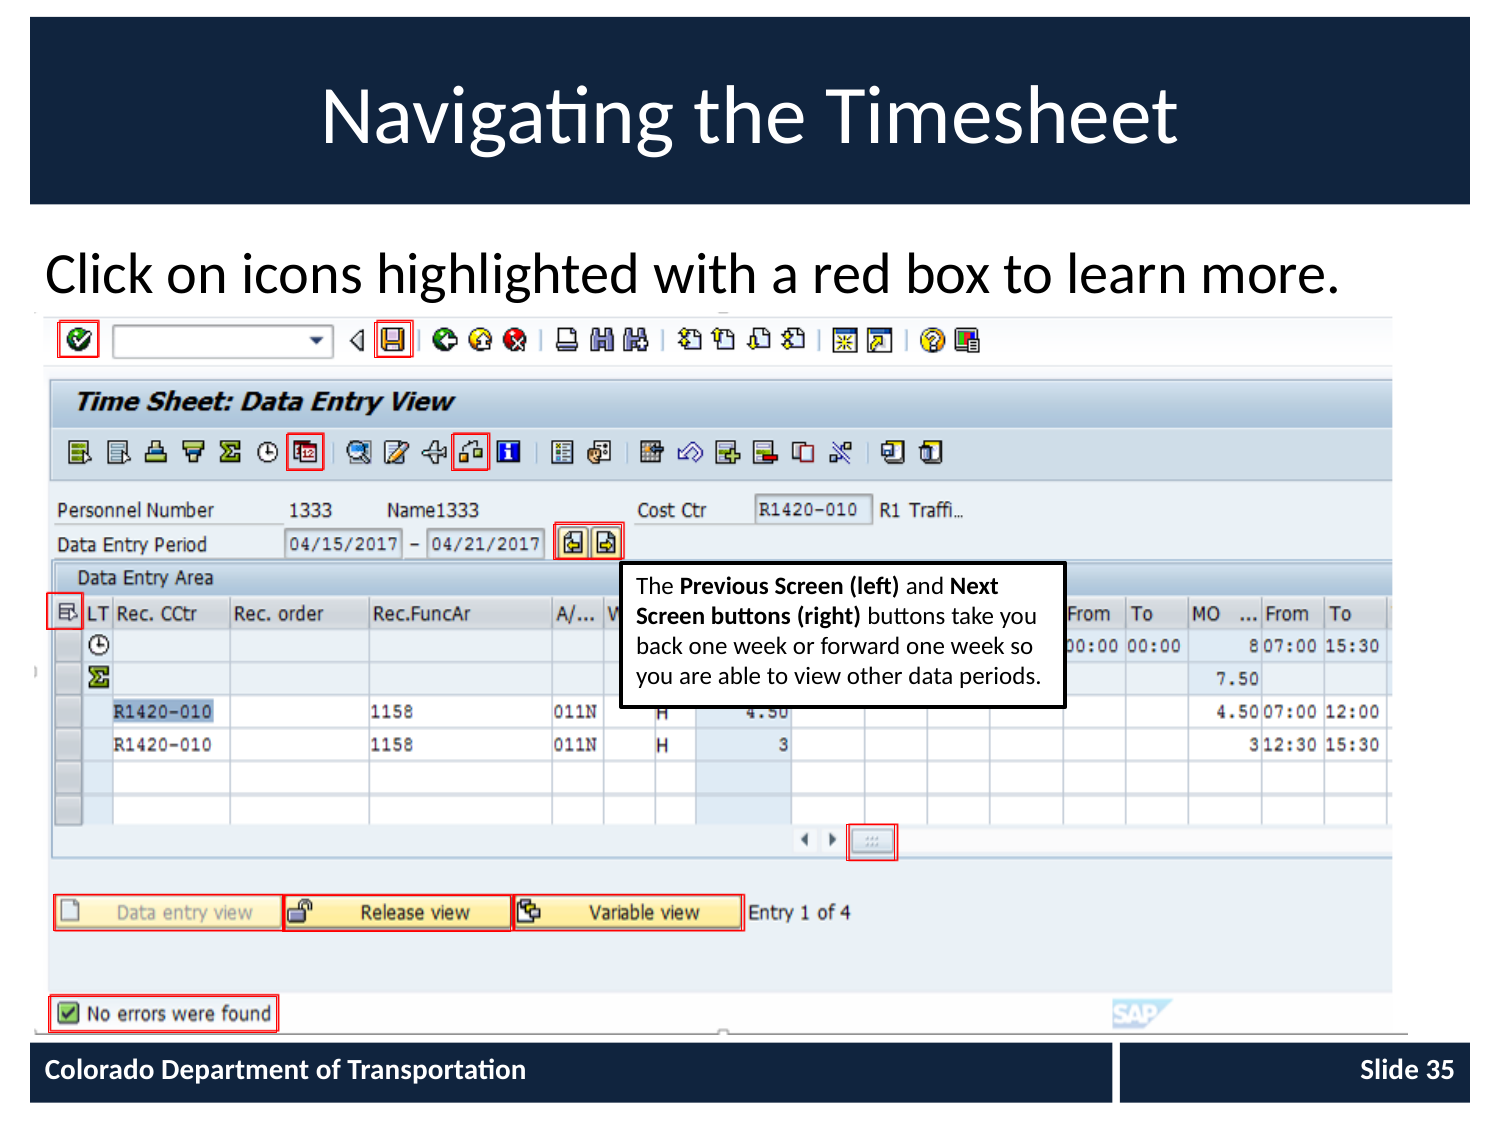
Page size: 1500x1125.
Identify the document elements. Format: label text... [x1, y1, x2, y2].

text_box [28, 200, 1472, 1042]
slide_number Slide 35 [1119, 1042, 1470, 1103]
picture [34, 312, 1409, 1036]
footer Colorado Department of Transportation [30, 1042, 1113, 1103]
title Navigating the Timesheet [29, 16, 1471, 200]
